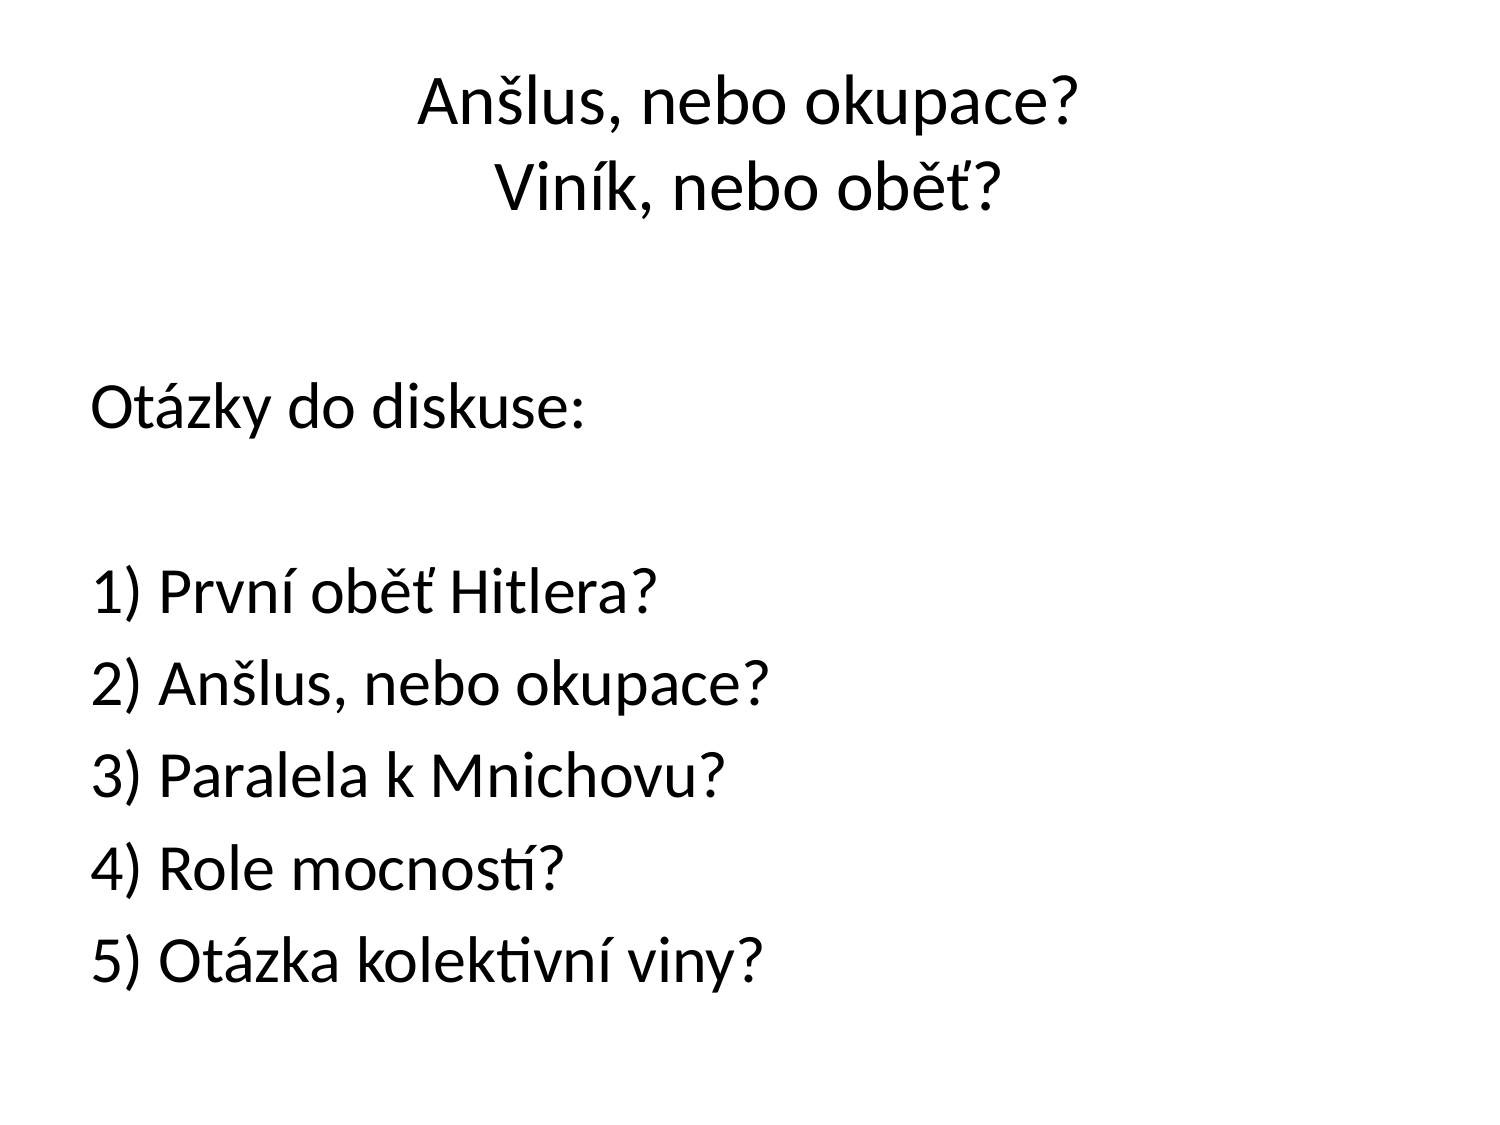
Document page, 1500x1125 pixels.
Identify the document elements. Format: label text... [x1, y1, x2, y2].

title Anšlus, nebo okupace? Viník, nebo oběť? [75, 45, 1425, 233]
list Otázky do diskuse: 1) První oběť Hitlera? 2) Anšlus, nebo okupace? 3) Paralela k Mnichovu? 4) Role mocností? 5) Otázka kolektivní viny? [75, 262, 1425, 1005]
